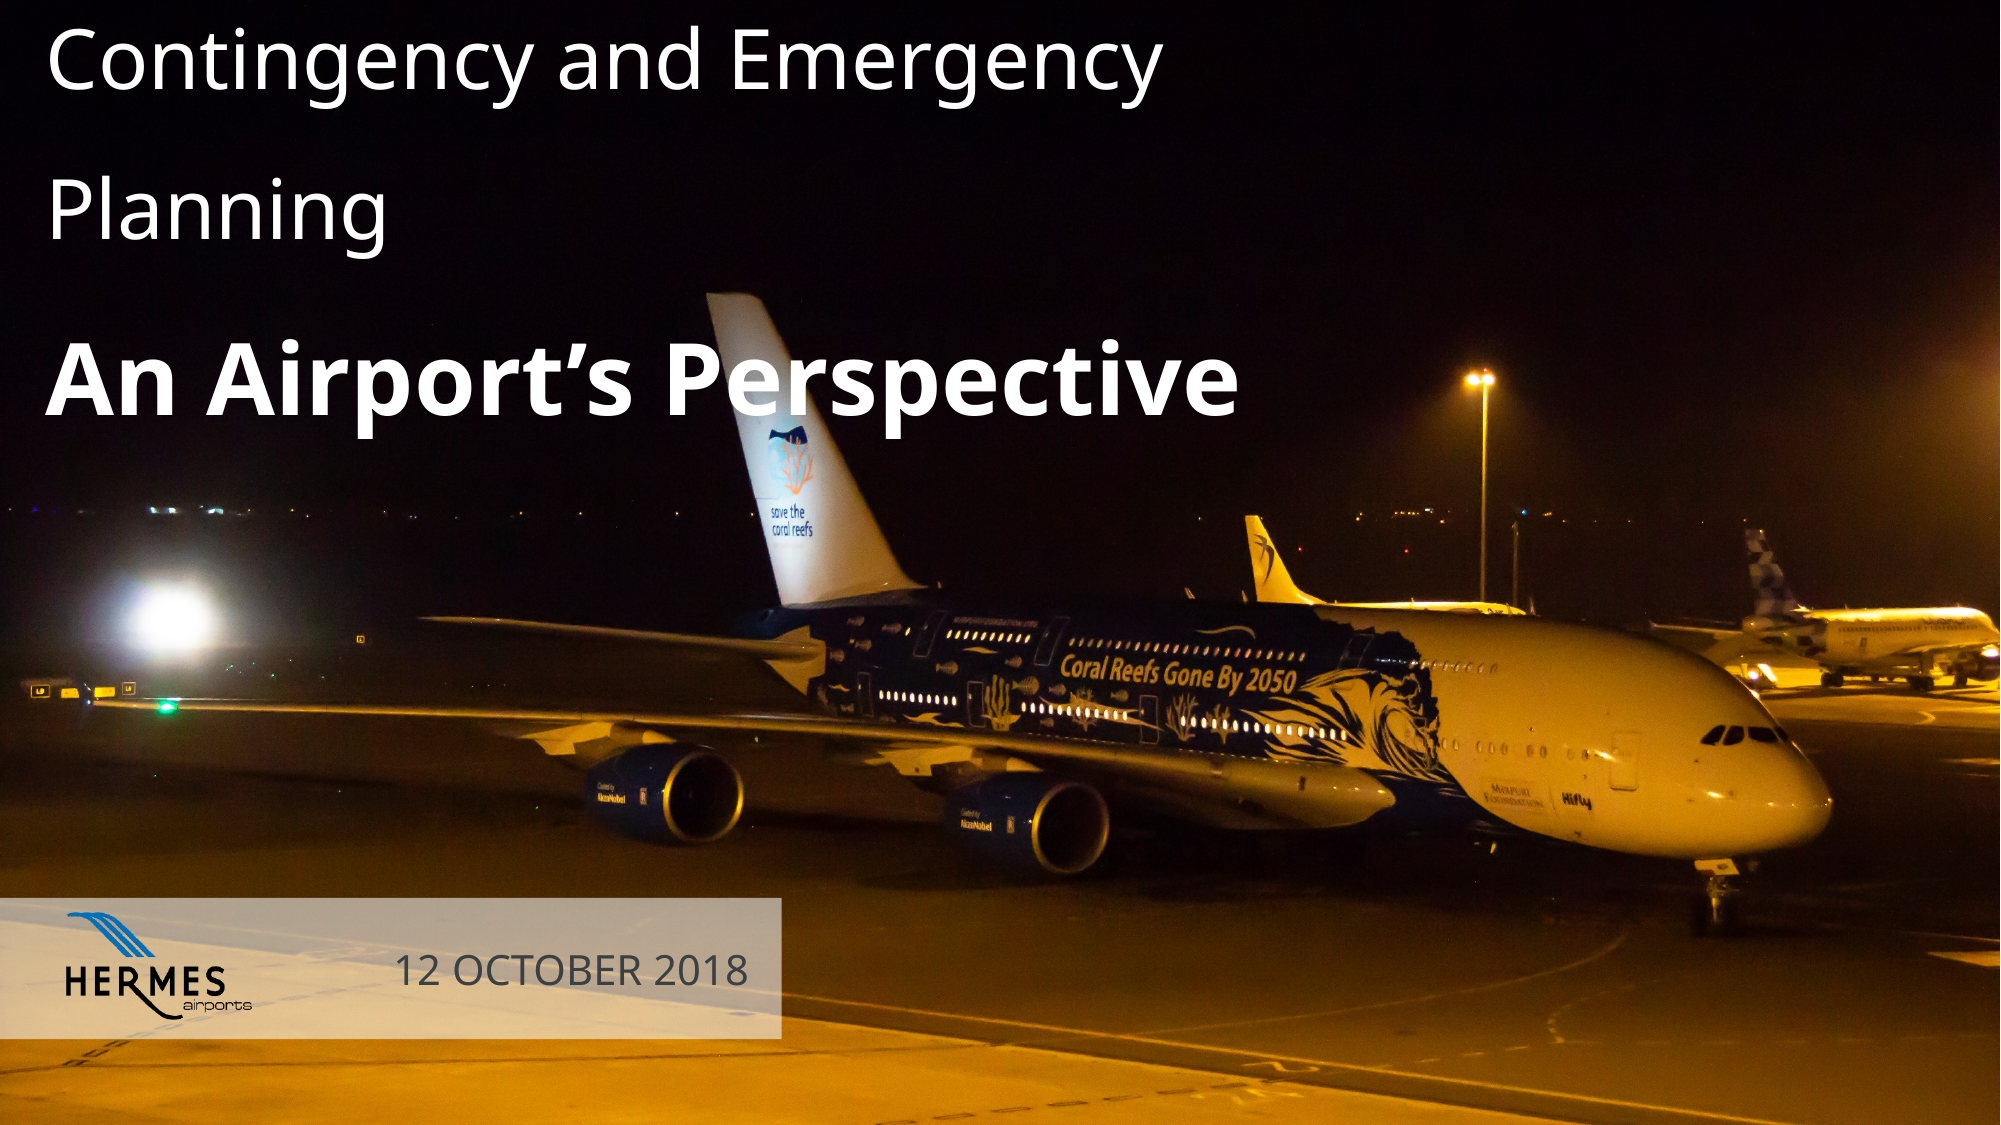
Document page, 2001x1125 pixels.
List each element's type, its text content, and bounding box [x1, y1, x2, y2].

picture [0, 0, 2001, 1125]
title Contingency and Emergency Planning An Airport’s Perspective [28, 25, 1505, 366]
subtitle 12 OCTOBER 2018 [231, 929, 767, 1008]
